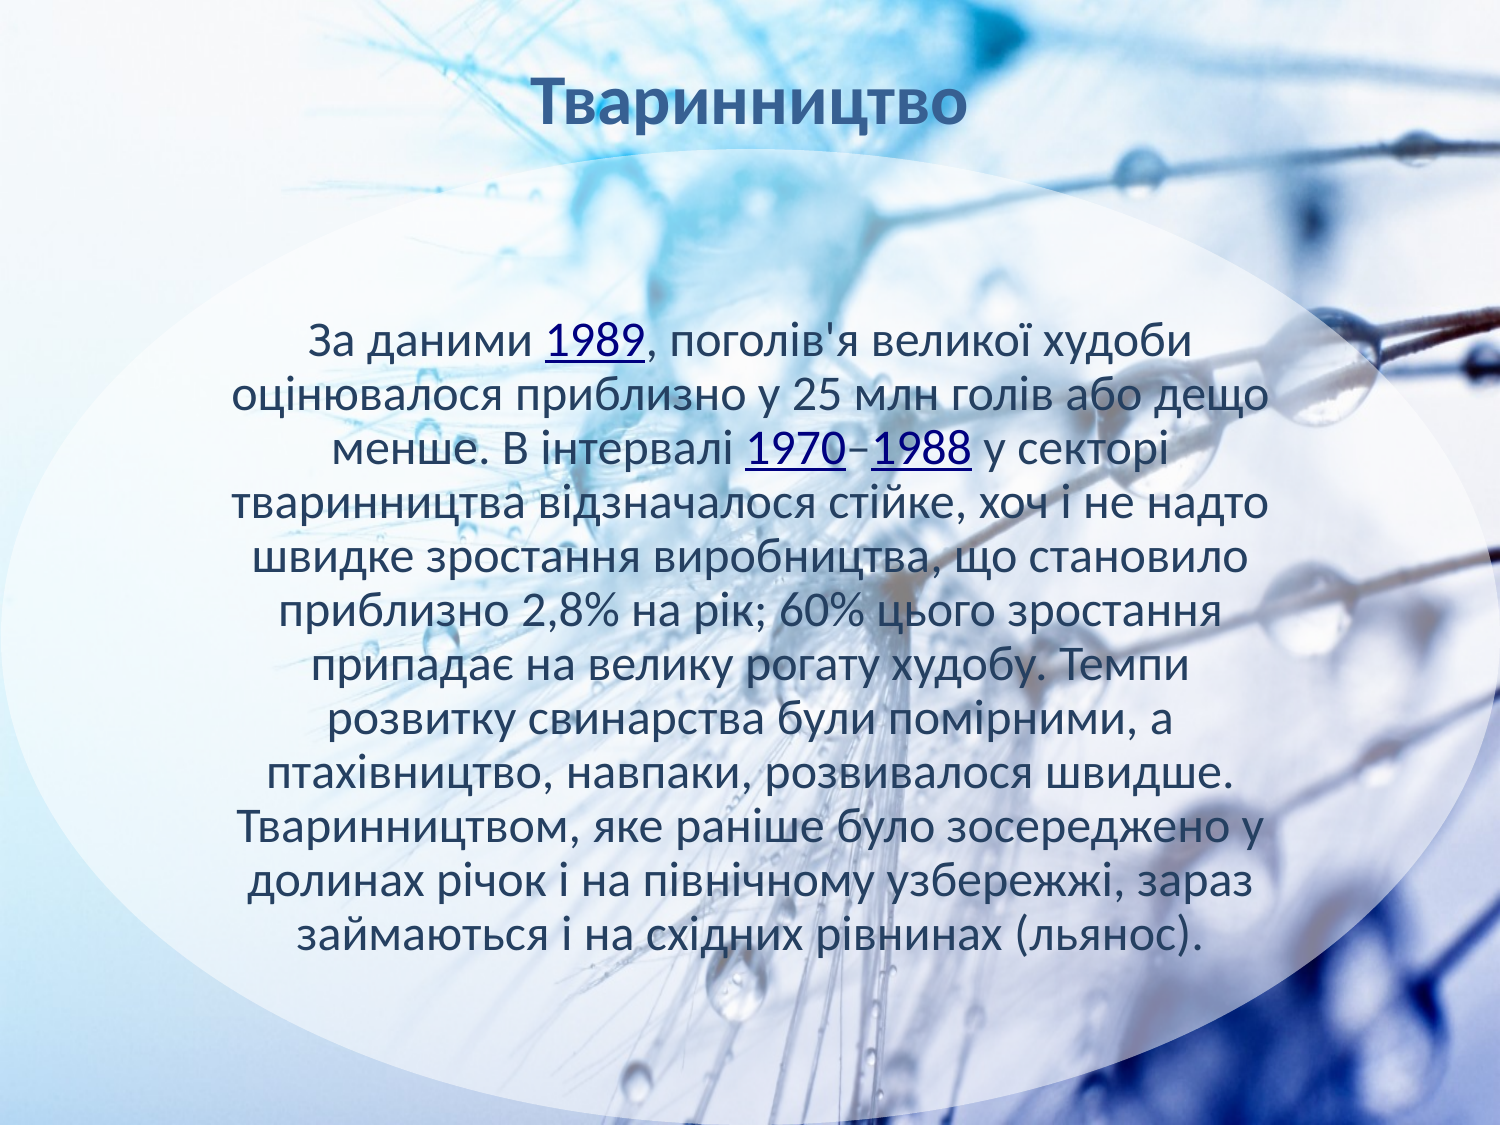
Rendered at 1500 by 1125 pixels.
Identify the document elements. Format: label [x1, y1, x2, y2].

list [0, 148, 1500, 1125]
picture [0, 0, 1500, 148]
